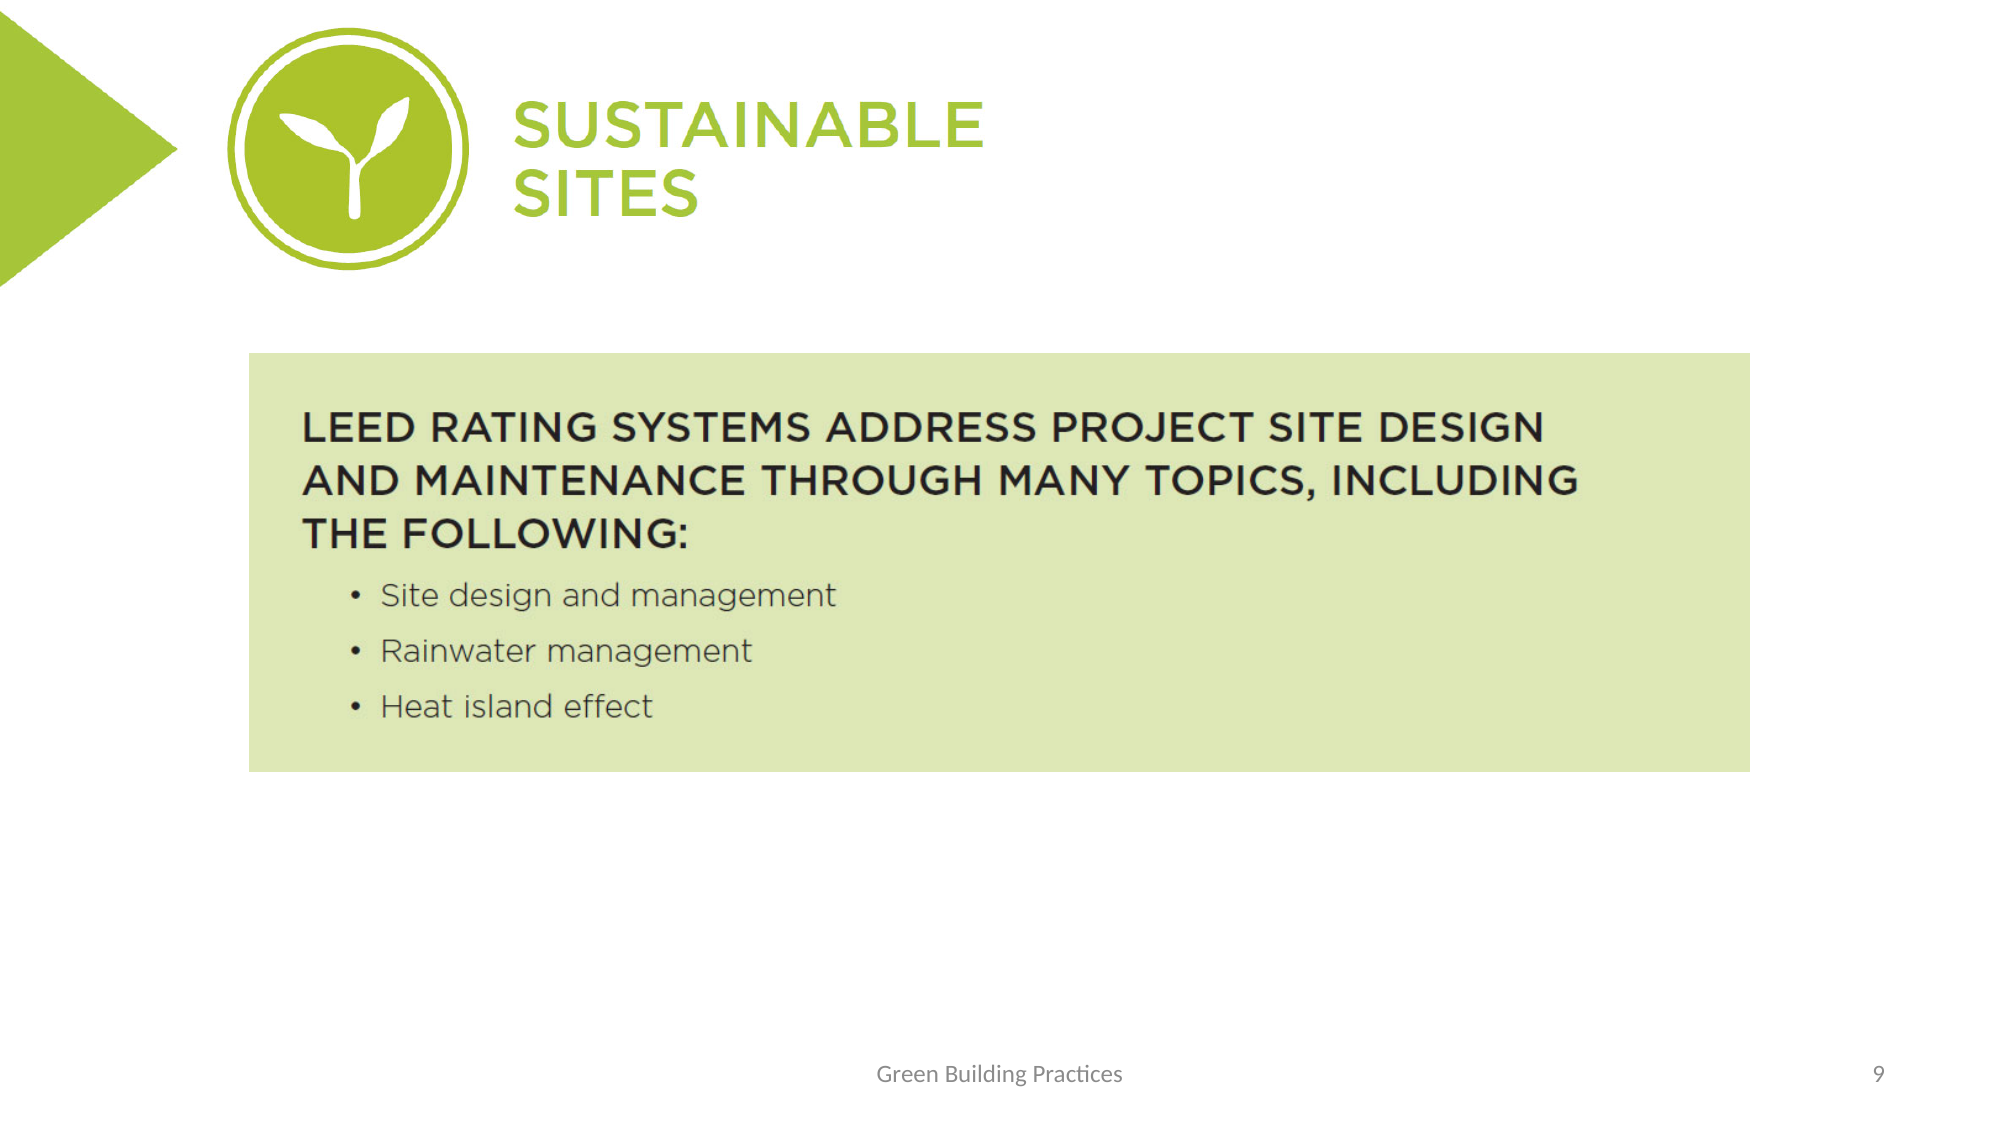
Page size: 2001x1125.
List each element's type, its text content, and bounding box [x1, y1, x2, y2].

picture [249, 353, 1751, 772]
picture [0, 0, 1005, 301]
footer Green Building Practices [683, 1042, 1317, 1103]
slide_number 9 [1433, 1042, 1900, 1103]
